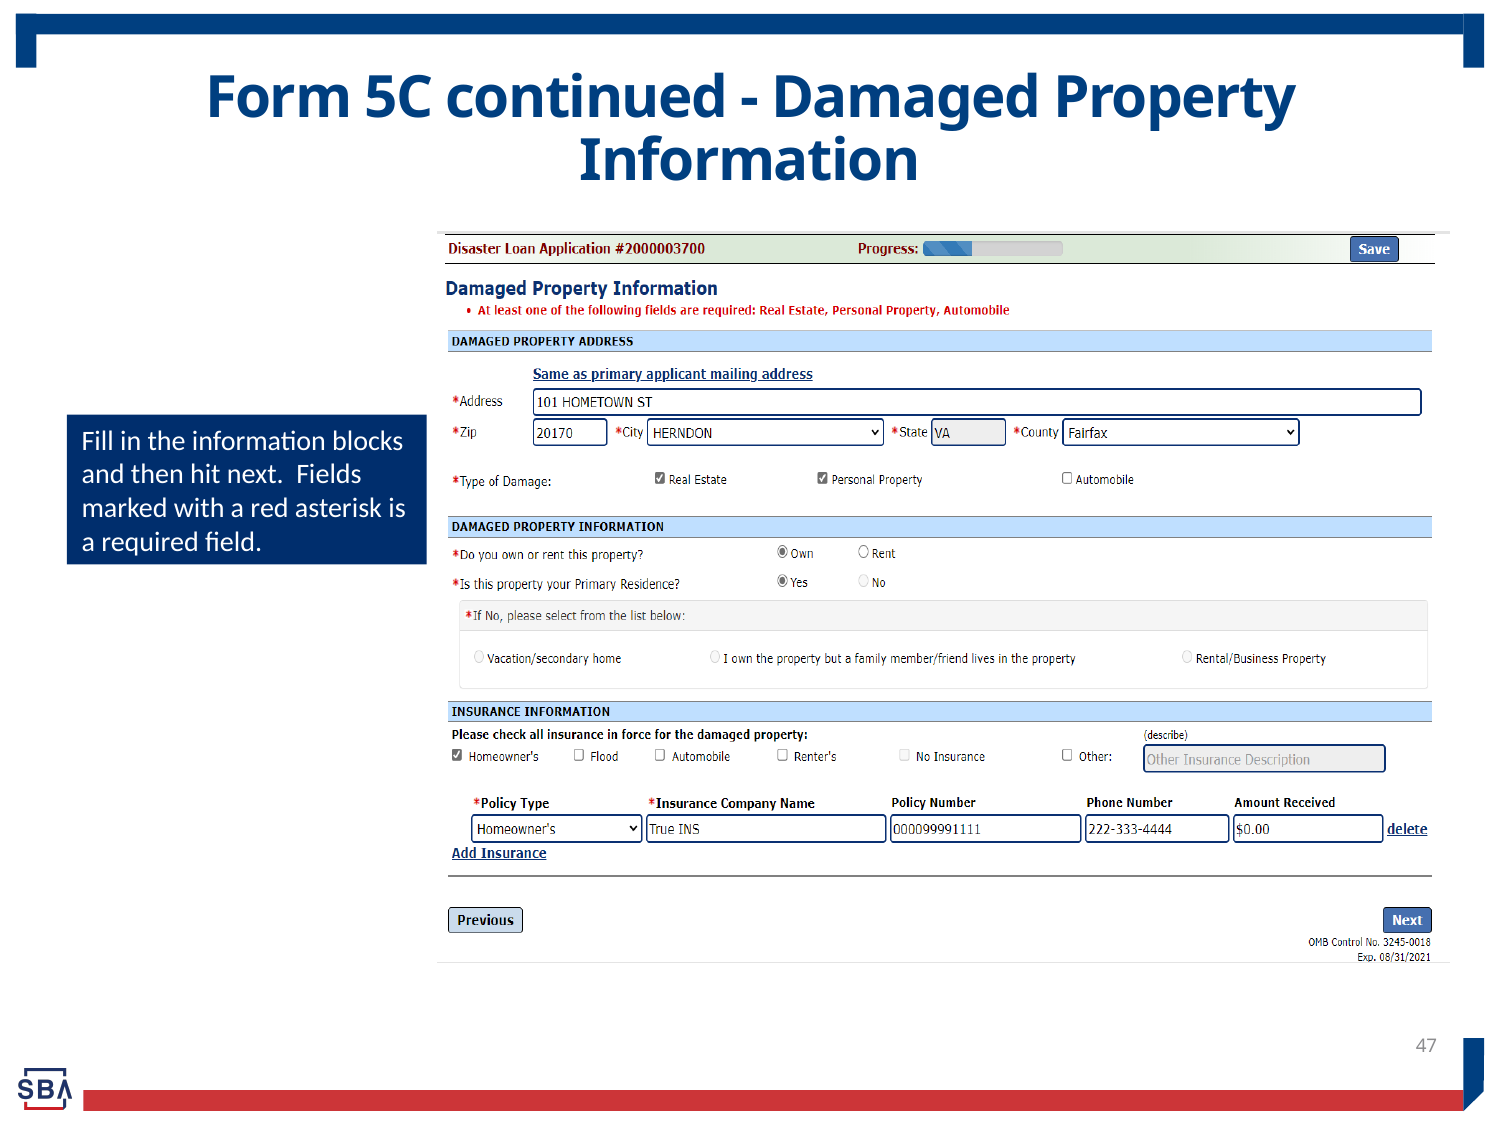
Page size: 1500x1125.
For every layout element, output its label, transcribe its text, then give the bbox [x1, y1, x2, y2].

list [437, 231, 1450, 963]
title Form 5C continued - Damaged Property Information [103, 60, 1397, 251]
slide_number 47 [1114, 1016, 1453, 1076]
picture [18, 1068, 73, 1110]
text_box Fill in the information blocks and then hit next. Fields marked with a red asterisk is a required field. [66, 414, 427, 565]
